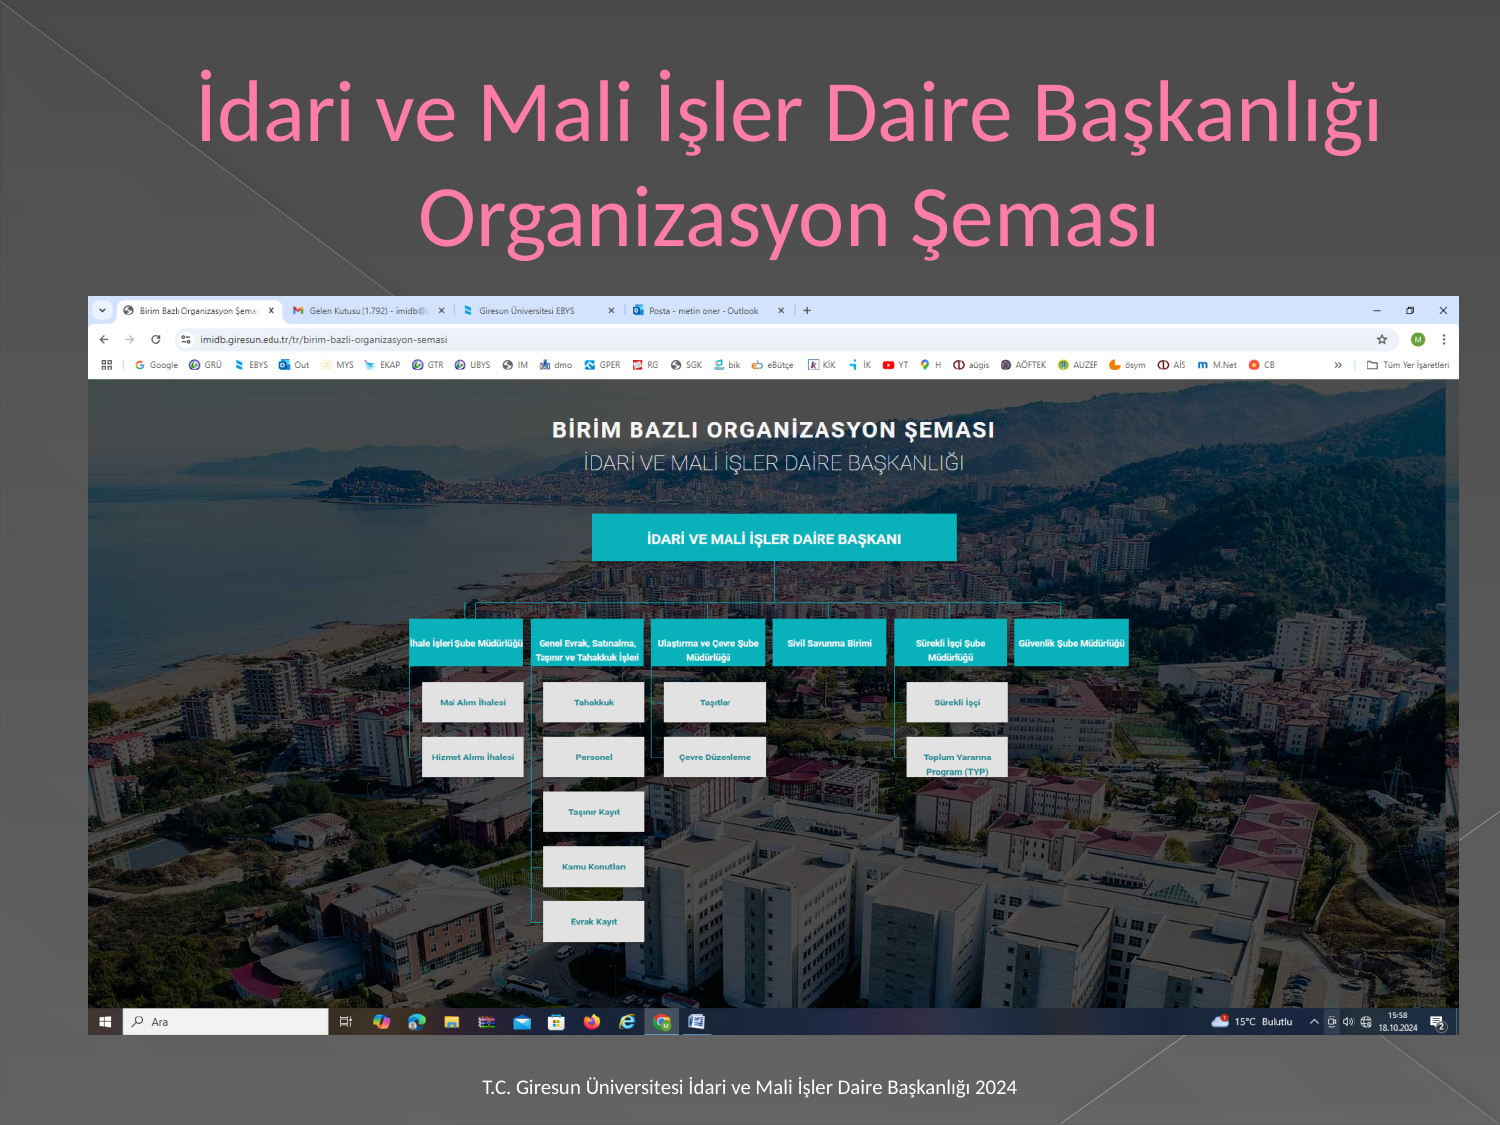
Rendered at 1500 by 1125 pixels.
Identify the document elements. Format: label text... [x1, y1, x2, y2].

footer T.C. Giresun Üniversitesi İdari ve Mali İşler Daire Başkanlığı 2024 [0, 1058, 1500, 1106]
title İdari ve Mali İşler Daire Başkanlığı Organizasyon Şeması [75, 43, 1425, 274]
picture [88, 296, 1459, 1036]
